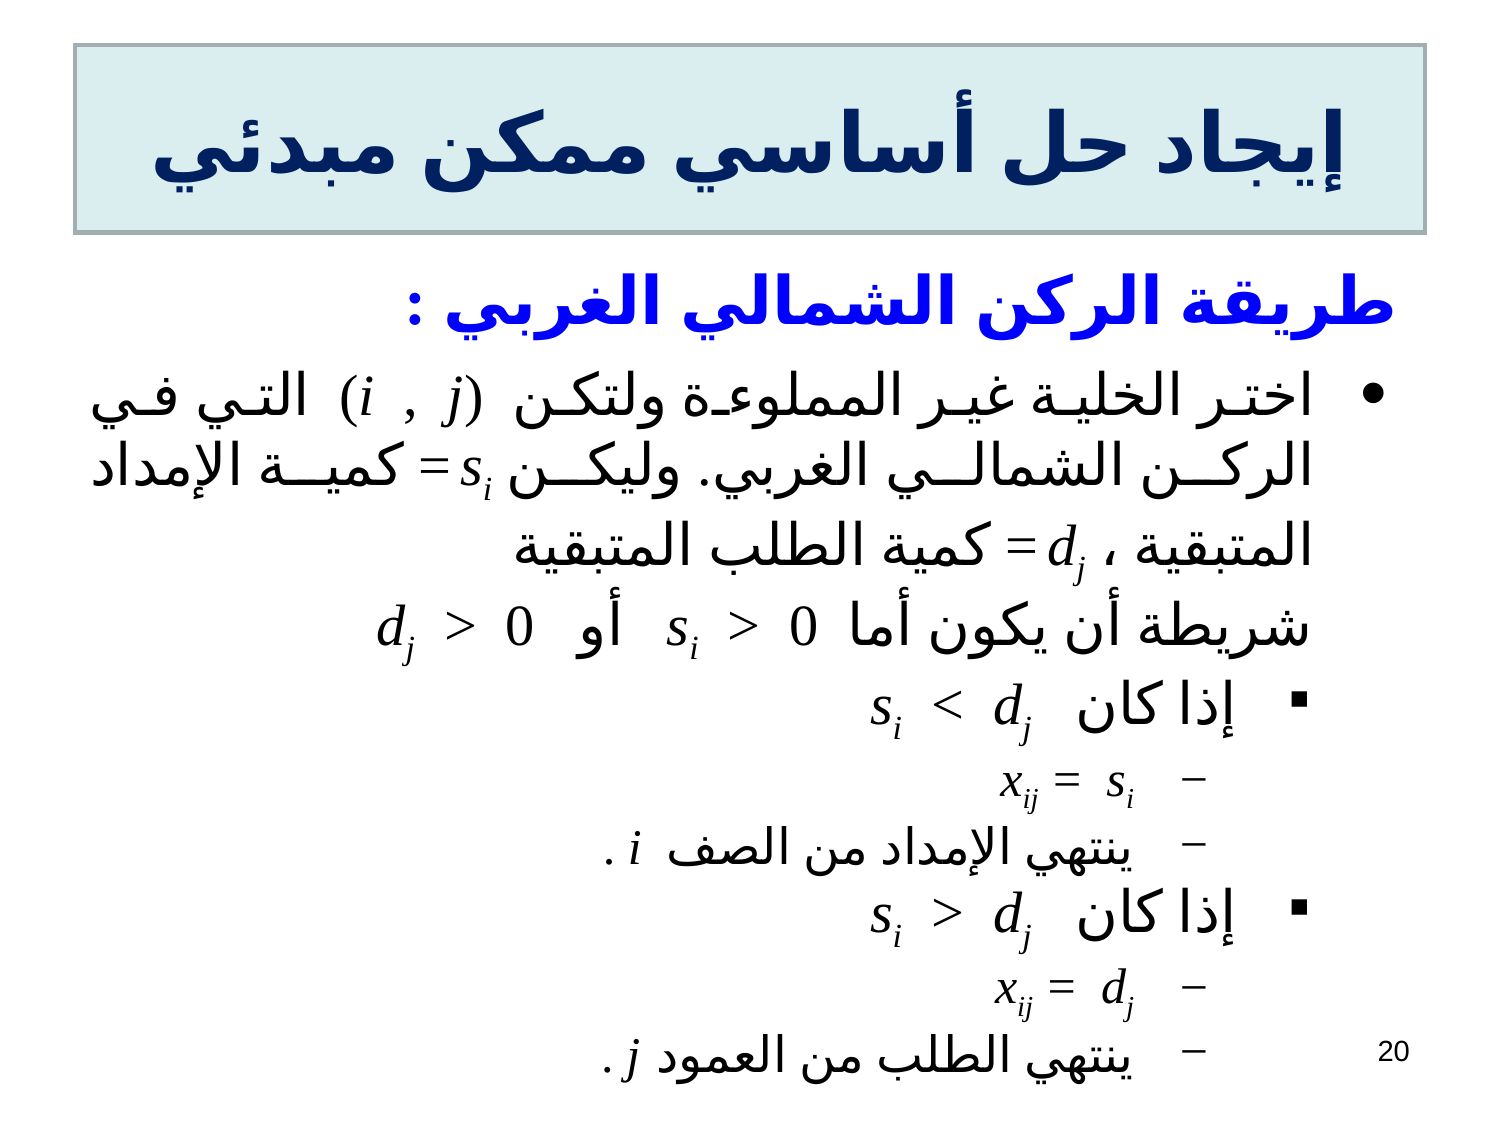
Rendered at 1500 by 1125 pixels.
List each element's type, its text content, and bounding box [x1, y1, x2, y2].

list طريقة الركن الشمالي الغربي : اختر الخلية غير المملوءة ولتكن (i , j) التي في الركن الشمالي الغربي. وليكن si = كمية الإمداد المتبقية ، dj = كمية الطلب المتبقية شريطة أن يكون أما si > 0 أو dj > 0 إذا كان si < dj xij = si ينتهي الإمداد من الصف i . إذا كان si > dj xij = dj ينتهي الطلب من العمود j . [74, 249, 1430, 1020]
slide_number 20 [1074, 1024, 1426, 1103]
title إيجاد حل أساسي ممكن مبدئي [73, 43, 1427, 235]
